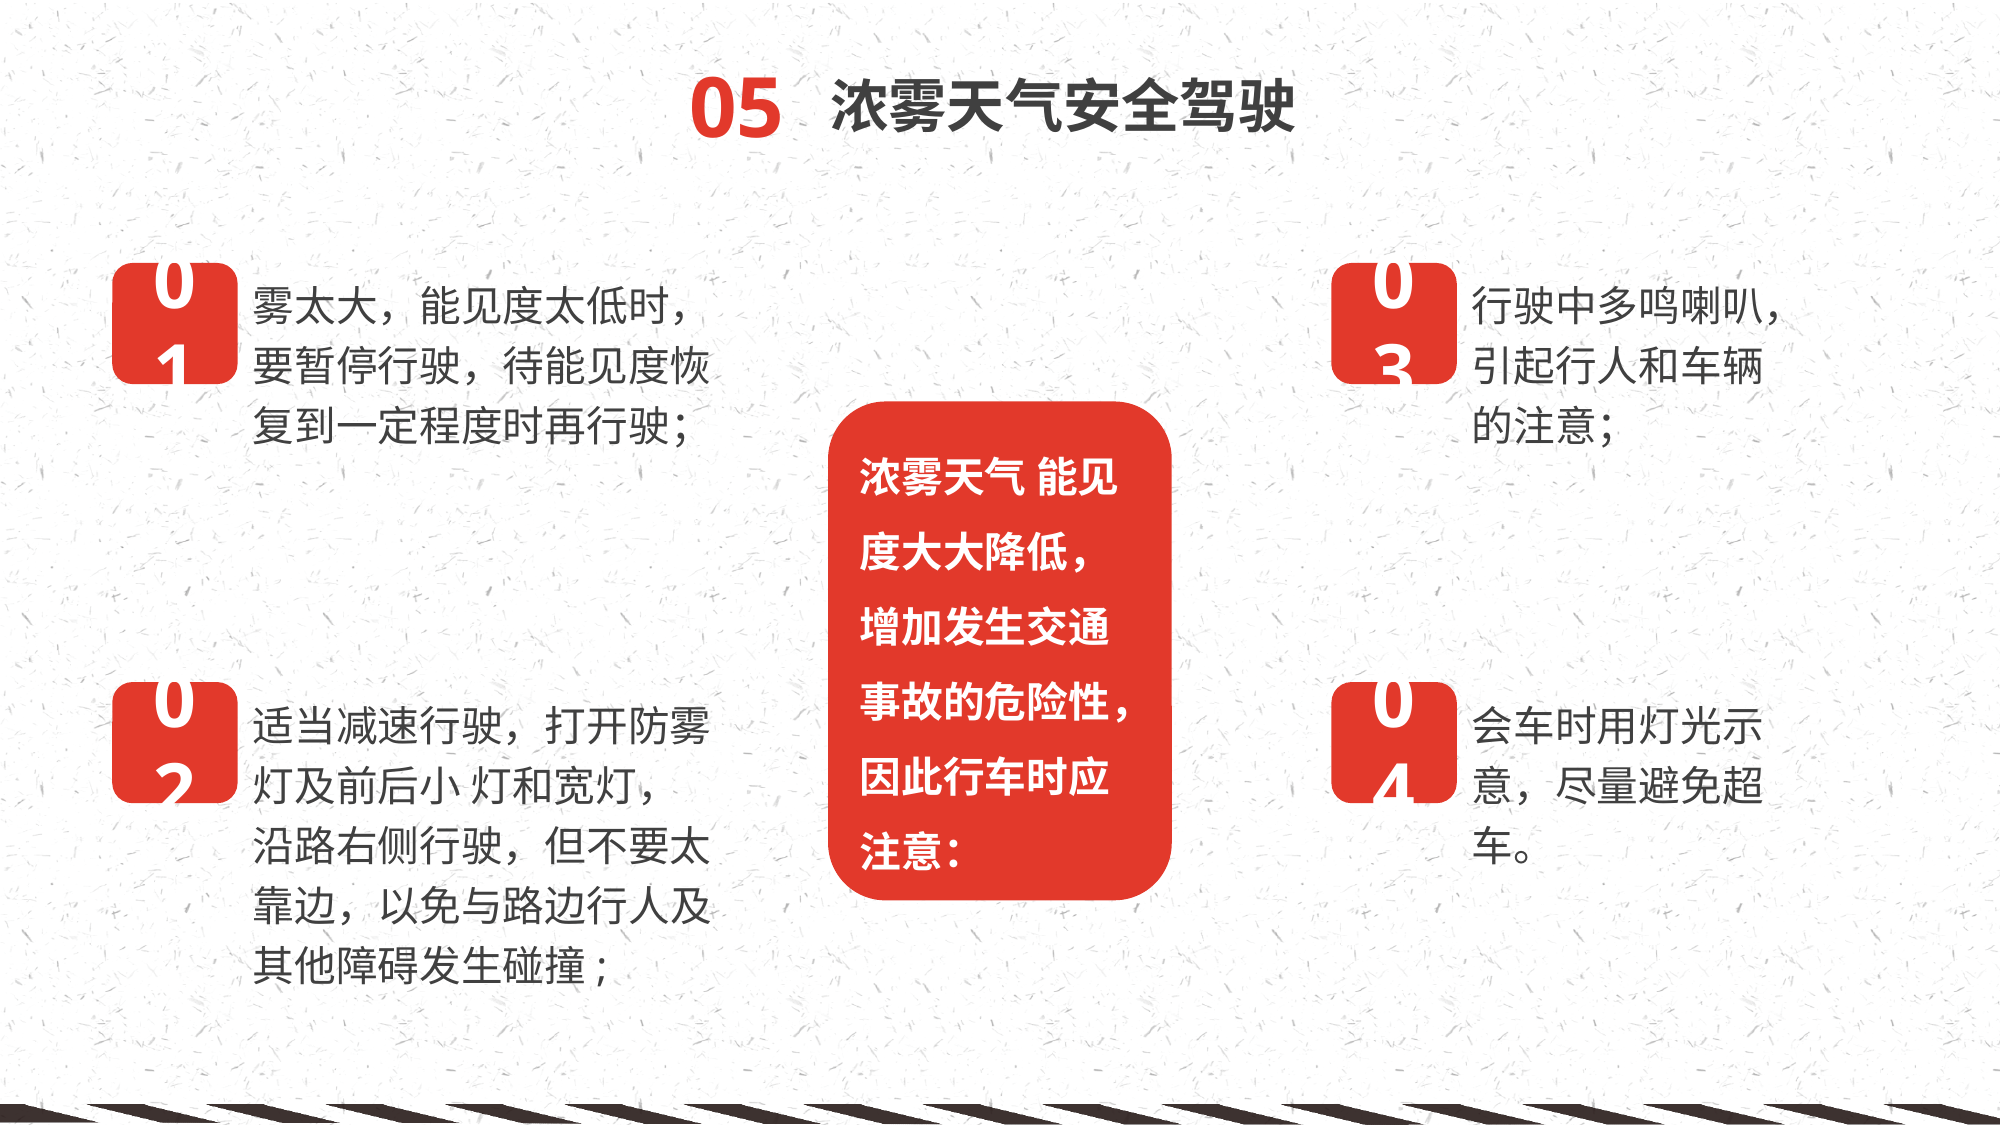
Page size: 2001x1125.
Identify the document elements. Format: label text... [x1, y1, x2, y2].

text_box 03 [1331, 262, 1456, 385]
text_box 02 [112, 682, 237, 804]
text_box 会车时用灯光示意，尽量避免超车。 [1456, 682, 1820, 877]
text_box 雾太大，能见度太低时，要暂停行驶，待能见度恢复到一定程度时再行驶； [237, 262, 736, 458]
text_box 04 [1331, 682, 1456, 804]
picture [0, 2, 2000, 1125]
text_box 01 [112, 262, 237, 385]
text_box 浓雾天气 能见度大大降低，增加发生交通事故的危险性，因此行车时应注意： [828, 401, 1172, 901]
text_box 适当减速行驶，打开防雾灯及前后小 灯和宽灯，沿路右侧行驶，但不要太靠边，以免与路边行人及其他障碍发生碰撞; [237, 682, 736, 997]
text_box 行驶中多鸣喇叭，引起行人和车辆的注意； [1456, 262, 1820, 458]
